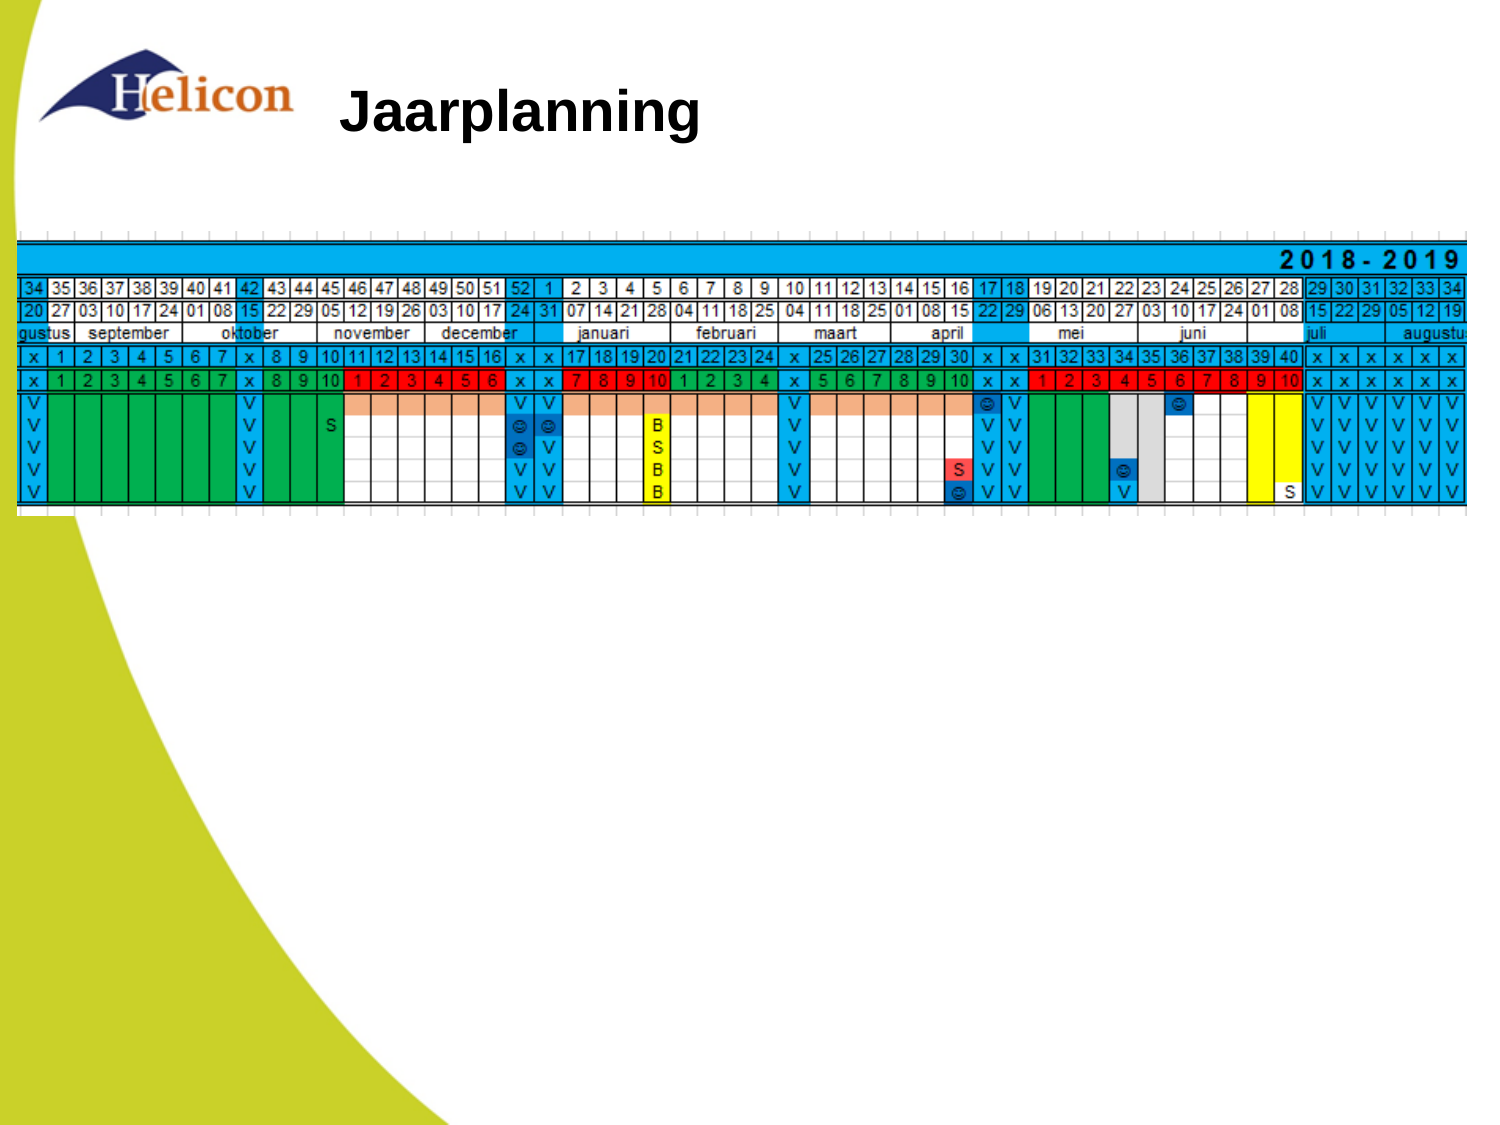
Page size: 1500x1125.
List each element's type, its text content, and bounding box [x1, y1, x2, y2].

title Jaarplanning [324, 54, 1415, 161]
picture [0, 0, 1500, 1125]
